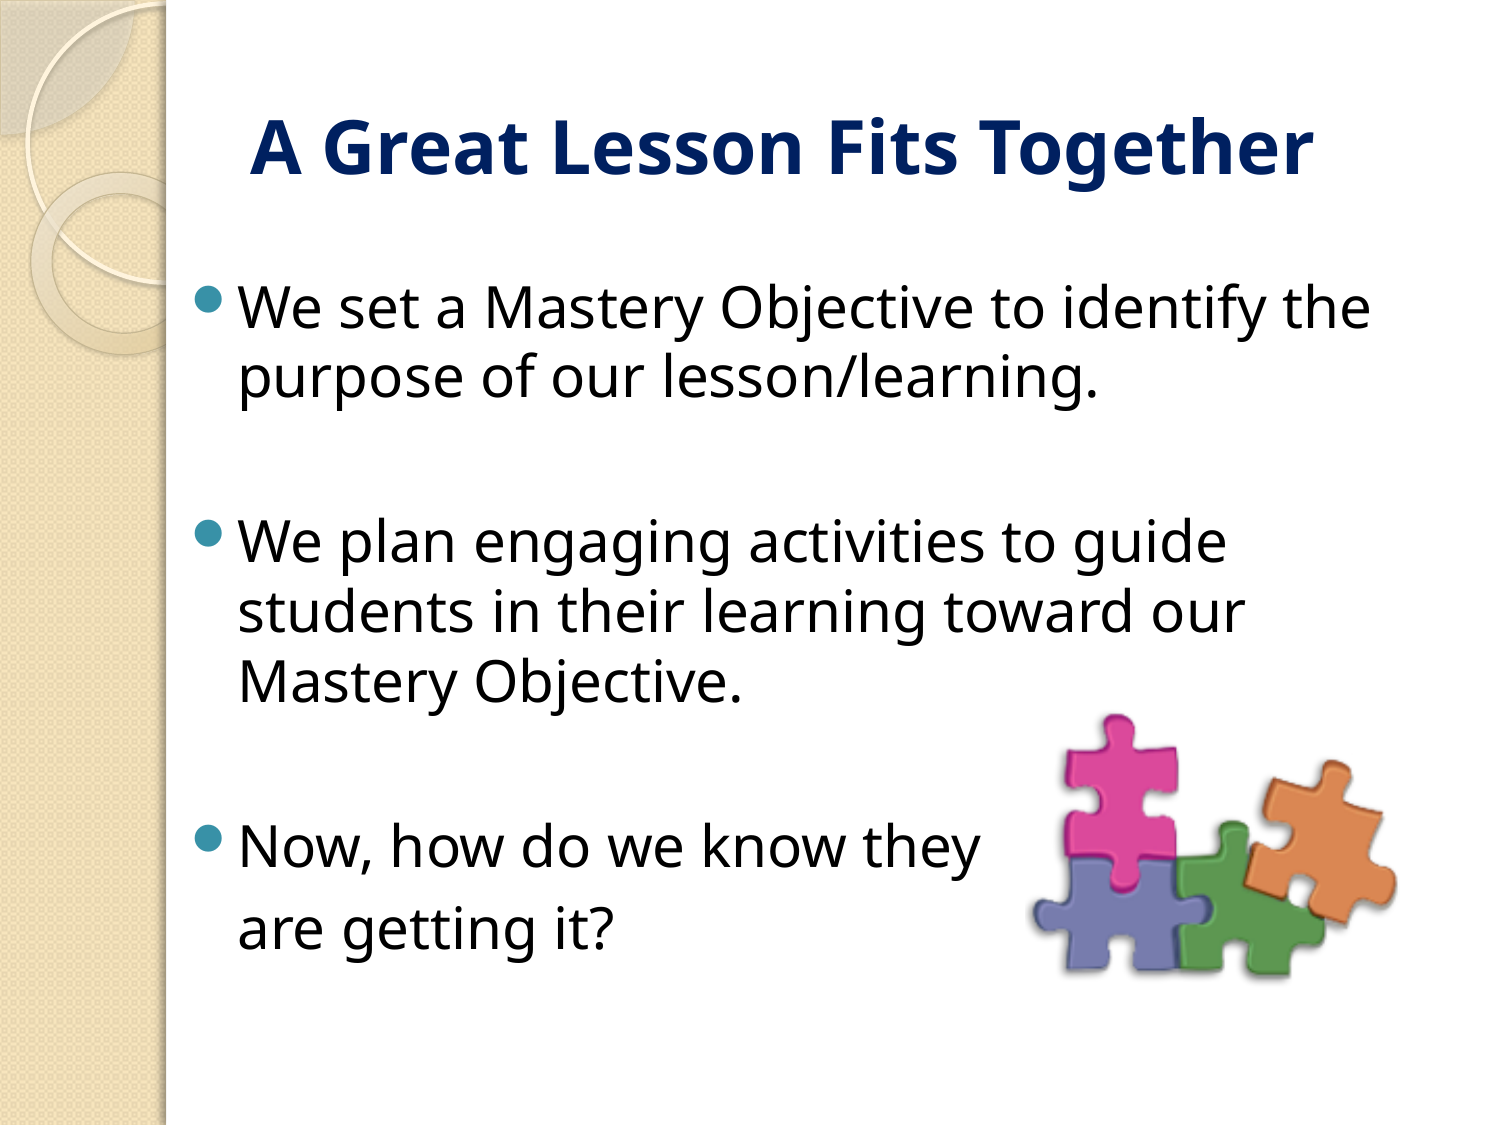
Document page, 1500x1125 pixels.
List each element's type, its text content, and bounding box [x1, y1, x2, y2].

title A Great Lesson Fits Together [235, 45, 1466, 233]
picture [1024, 662, 1401, 1038]
list We set a Mastery Objective to identify the purpose of our lesson/learning. We plan engaging activities to guide students in their learning toward our Mastery Objective. Now, how do we know they are getting it? [162, 262, 1438, 975]
